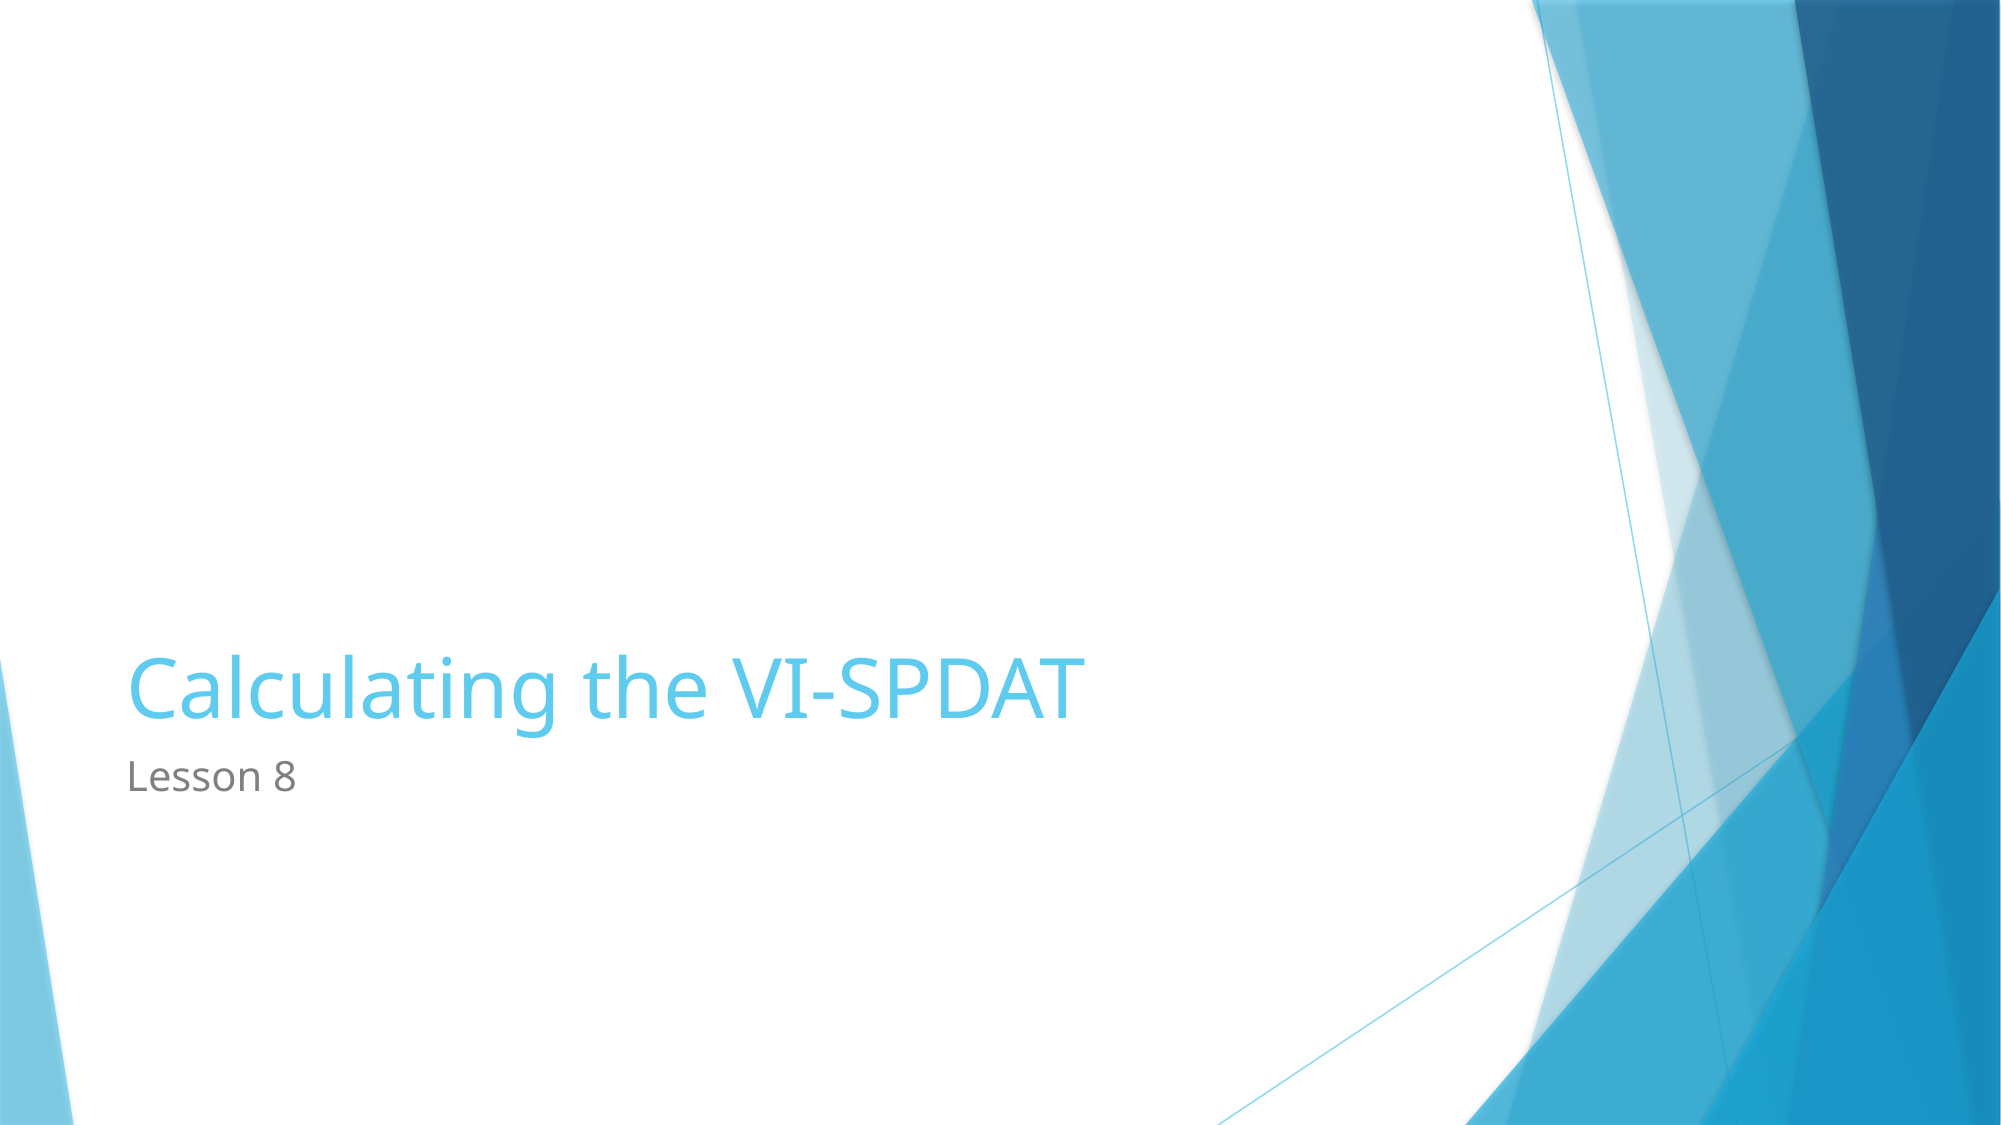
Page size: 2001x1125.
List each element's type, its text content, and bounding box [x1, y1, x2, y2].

title Calculating the VI-SPDAT [111, 443, 1522, 742]
list Lesson 8 [111, 742, 1522, 884]
